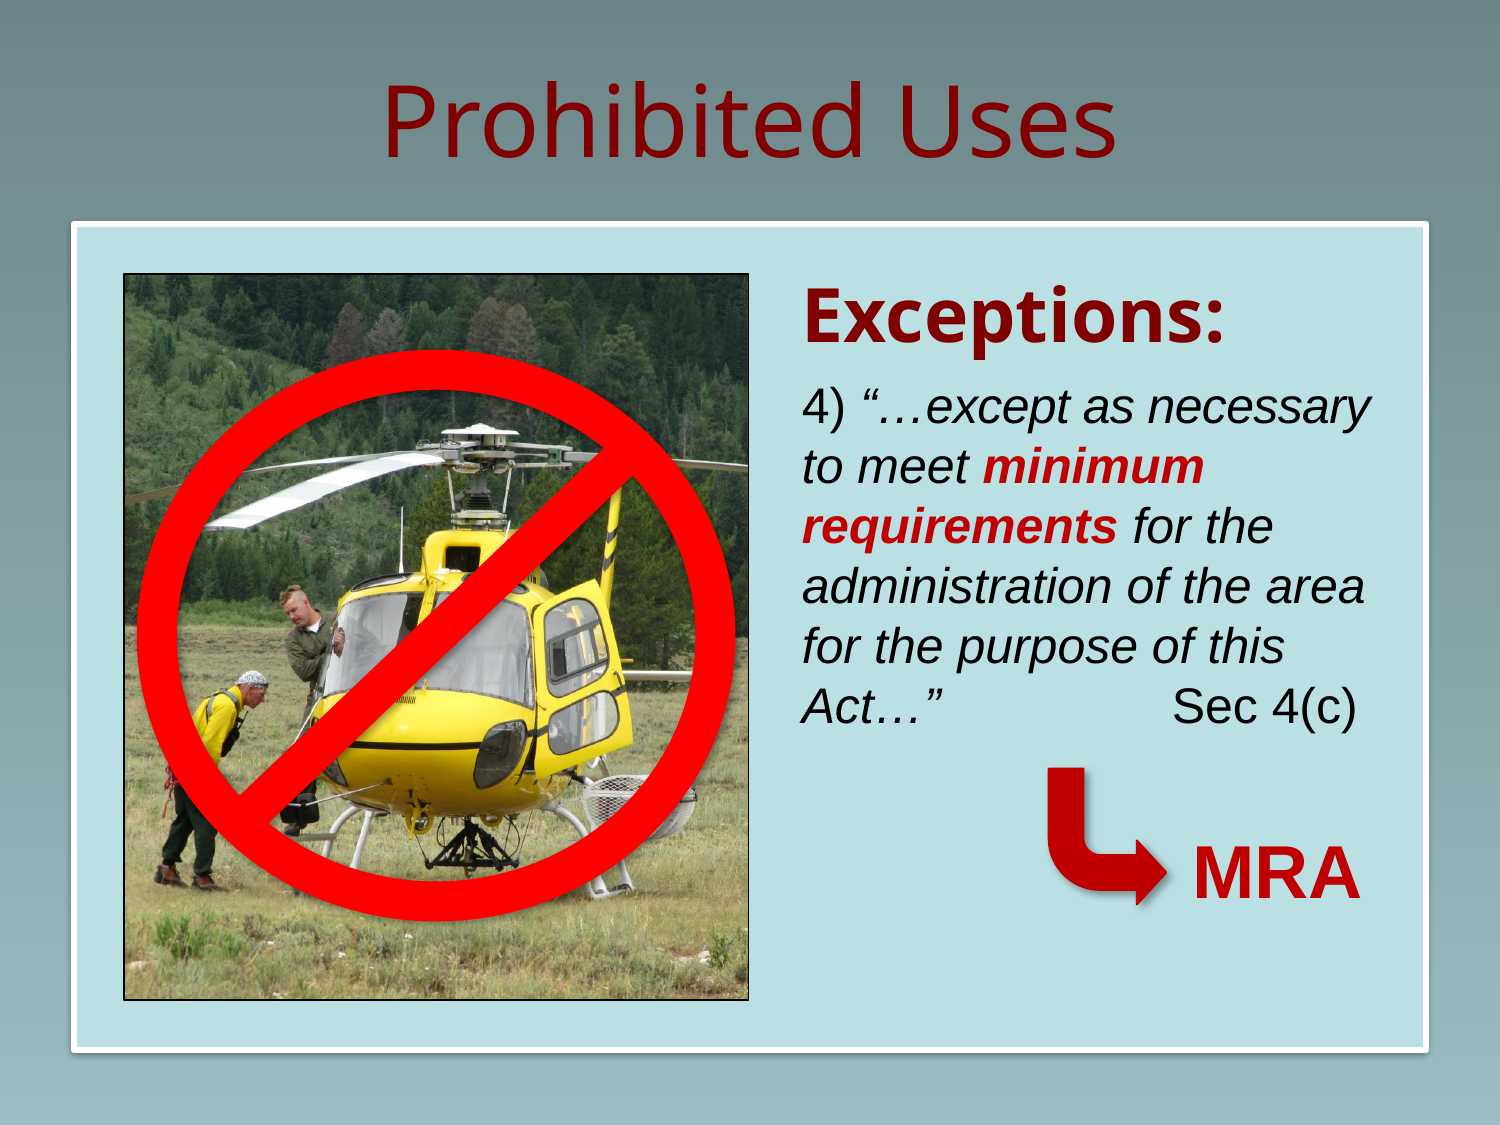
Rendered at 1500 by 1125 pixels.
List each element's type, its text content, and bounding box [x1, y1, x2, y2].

text_box [1048, 768, 1167, 905]
text_box 4) “…except as necessary to meet minimum requirements for the administration of the area for the purpose of this Act…” Sec 4(c) MRA [787, 366, 1386, 922]
text_box Exceptions: [787, 260, 1376, 366]
text_box Prohibited Uses [0, 49, 1500, 185]
text_box [71, 221, 1429, 1053]
picture [124, 274, 749, 1000]
